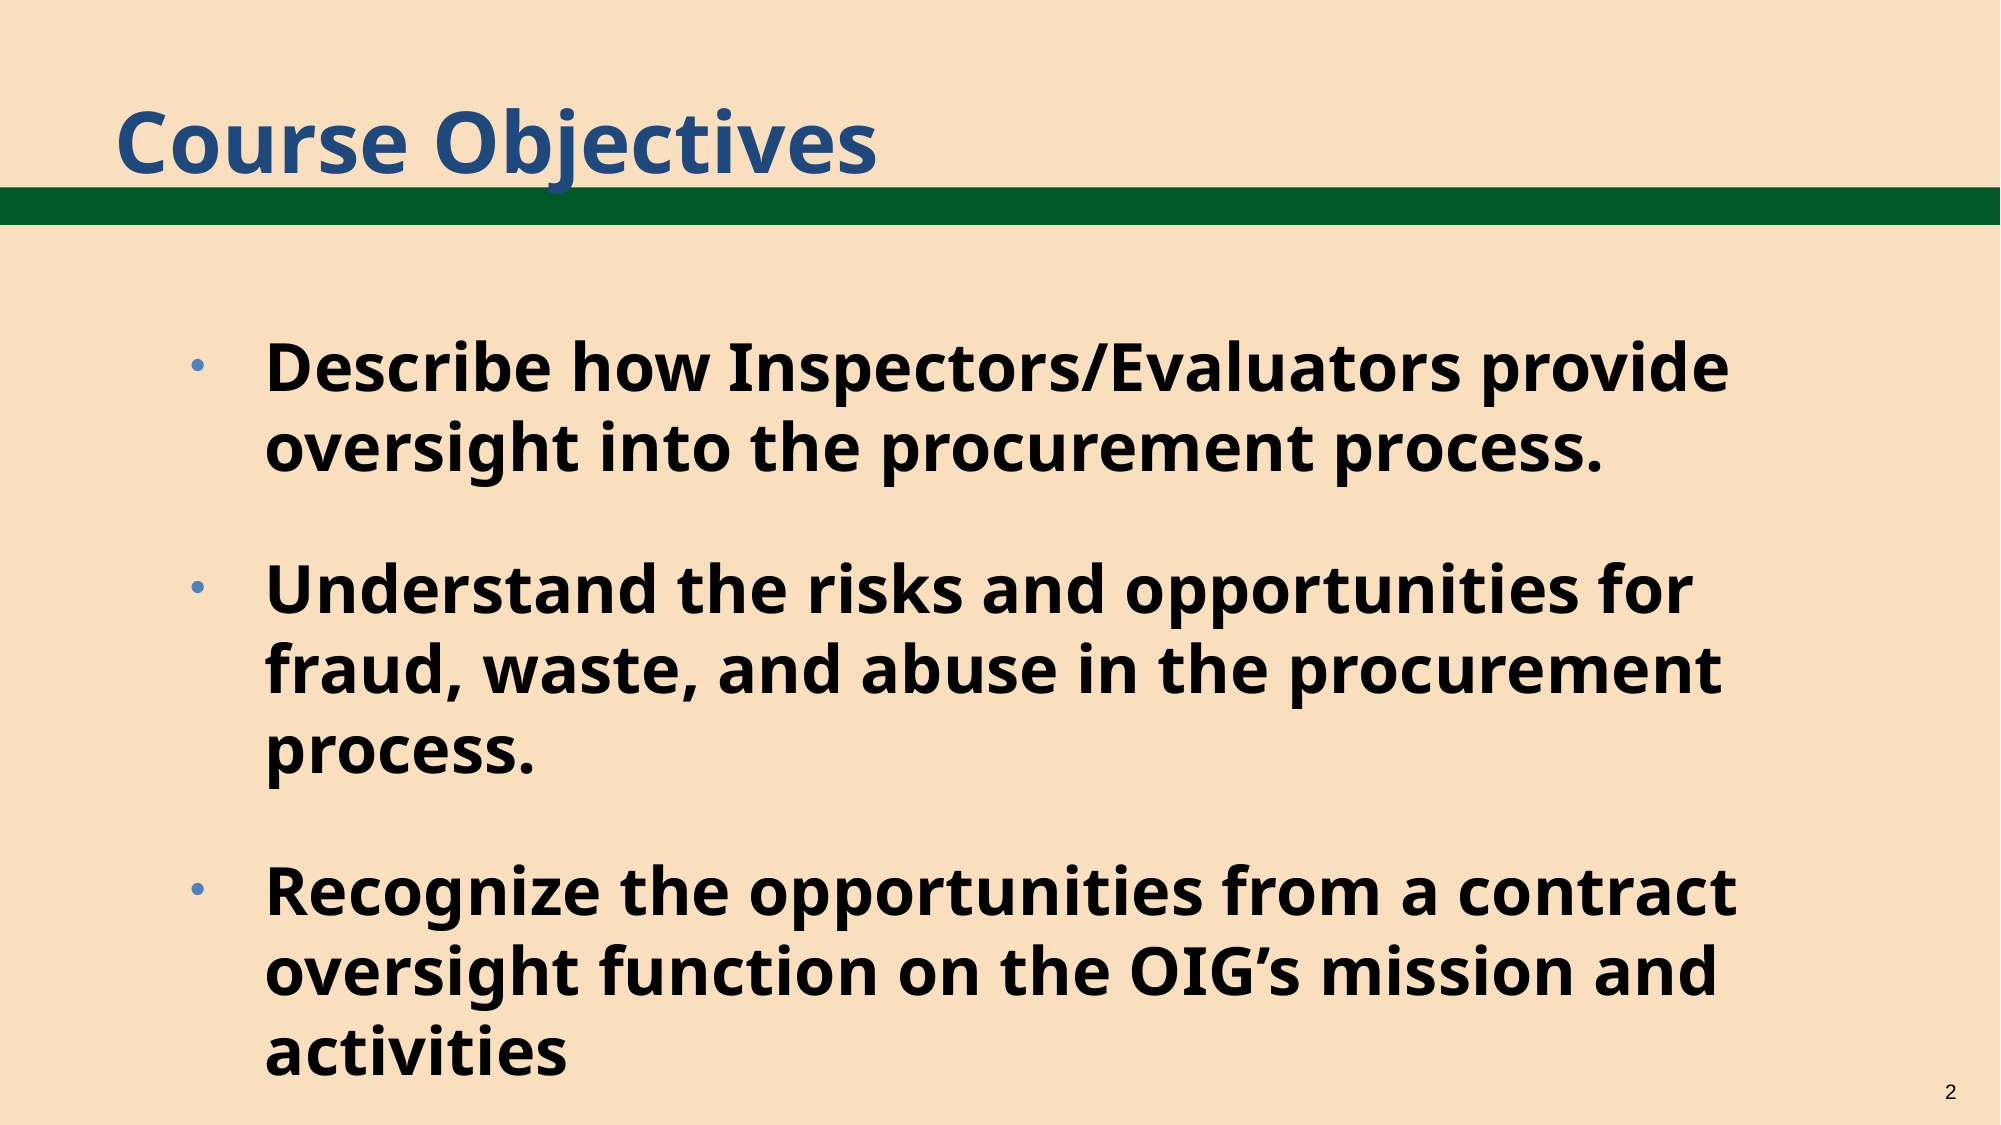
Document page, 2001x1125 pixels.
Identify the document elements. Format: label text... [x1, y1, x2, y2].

slide_number 2 [1891, 1051, 1972, 1112]
list Describe how Inspectors/Evaluators provide oversight into the procurement process. Understand the risks and opportunities for fraud, waste, and abuse in the procurement process. Recognize the opportunities from a contract oversight function on the OIG’s mission and activities [99, 316, 1901, 1032]
title Course Objectives [99, 45, 1900, 233]
picture [0, 0, 2001, 1125]
